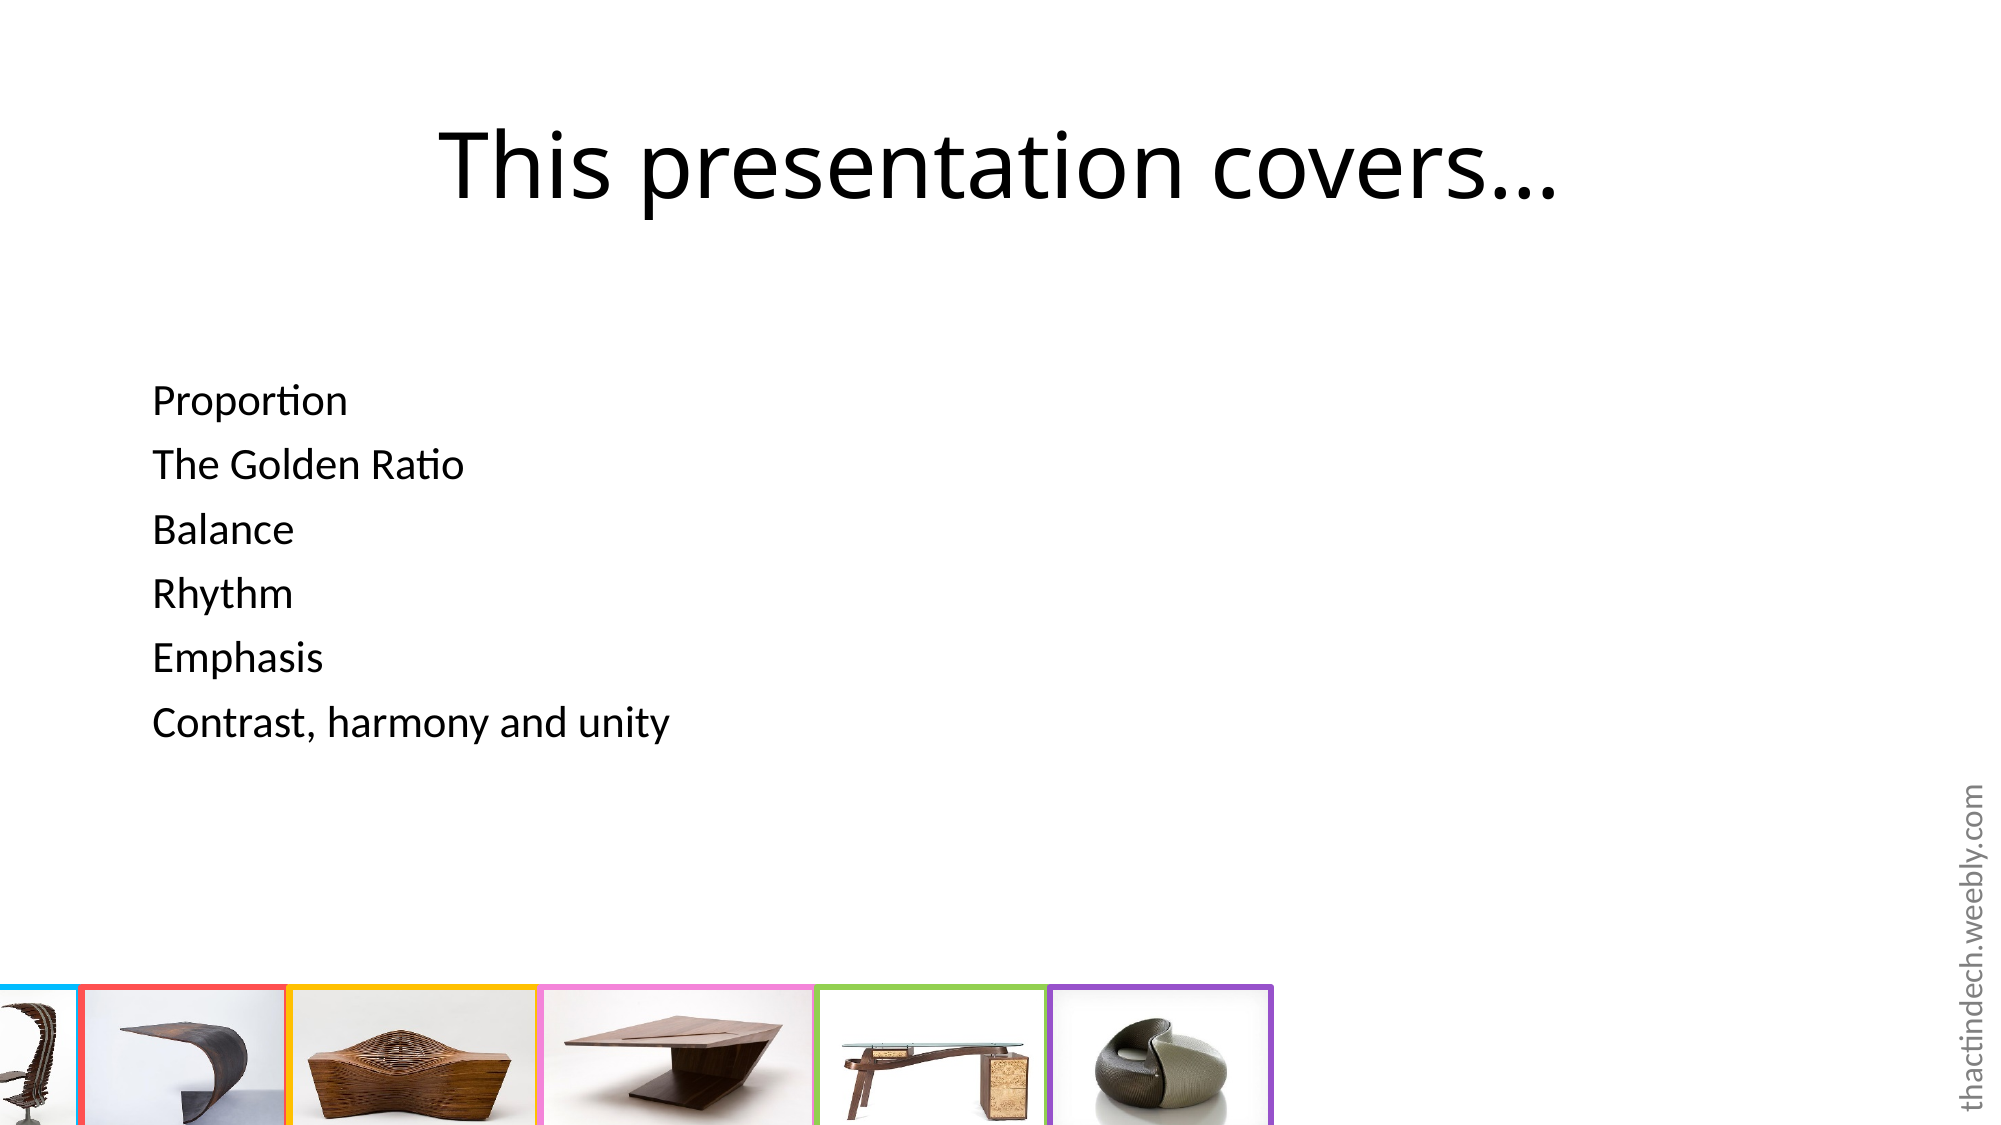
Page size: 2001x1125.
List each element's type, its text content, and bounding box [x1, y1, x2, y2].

list Proportion The Golden Ratio Balance Rhythm Emphasis Contrast, harmony and unity [137, 299, 1863, 1014]
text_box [0, 989, 1269, 1125]
title This presentation covers… [137, 59, 1863, 278]
text_box thactindech.weebly.com [1928, 666, 2000, 1125]
